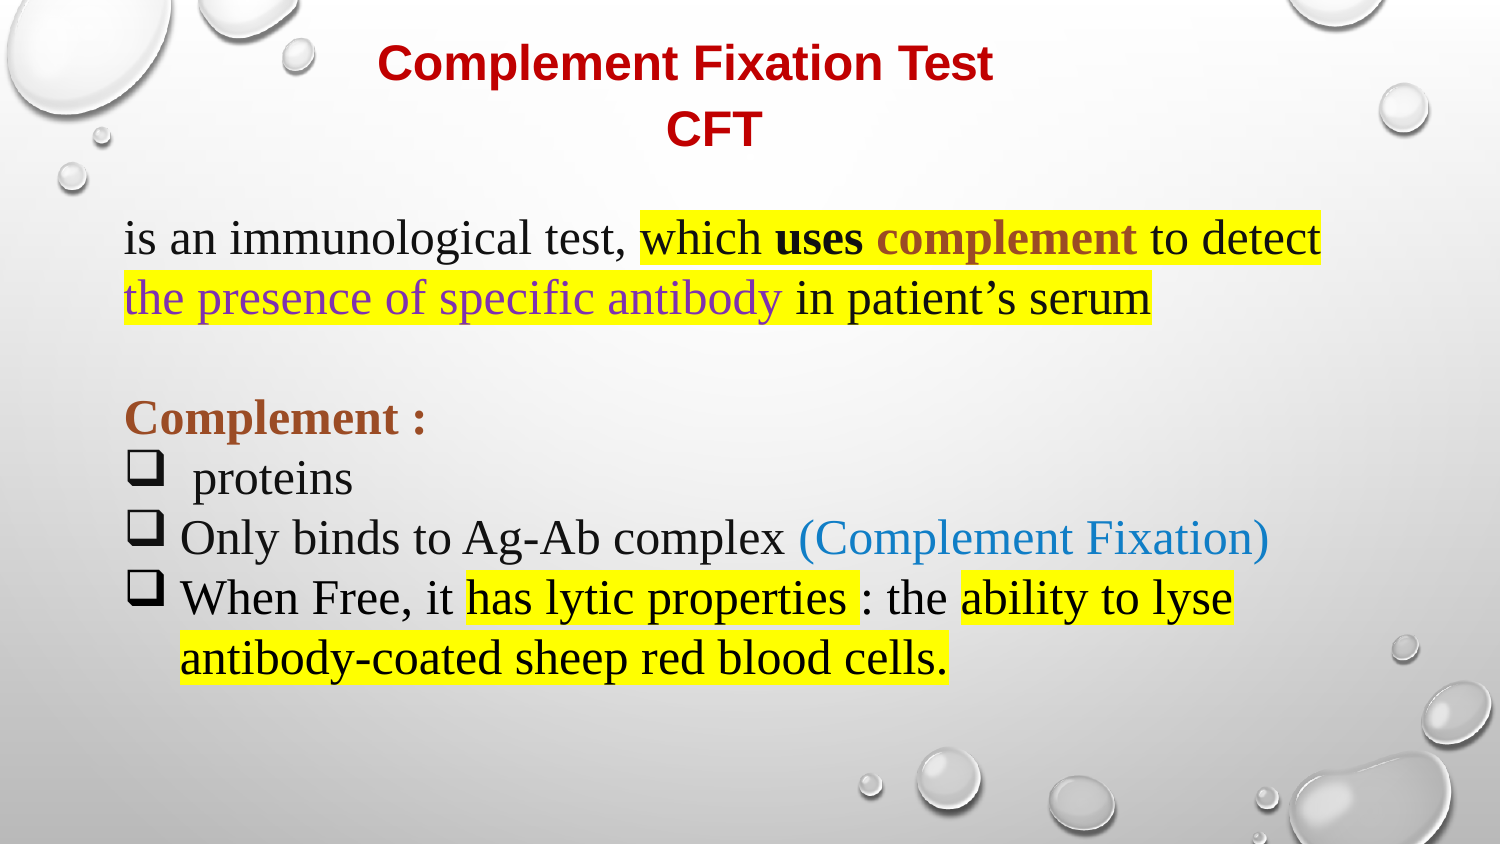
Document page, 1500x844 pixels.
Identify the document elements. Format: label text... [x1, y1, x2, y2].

text_box is an immunological test, which uses complement to detect the presence of specific antibody in patient’s serum Complement : proteins Only binds to Ag-Ab complex (Complement Fixation) When Free, it has lytic properties : the ability to lyse antibody-coated sheep red blood cells. [108, 196, 1372, 812]
picture [0, 0, 1500, 844]
text_box Complement Fixation Test CFT [375, 22, 1106, 157]
